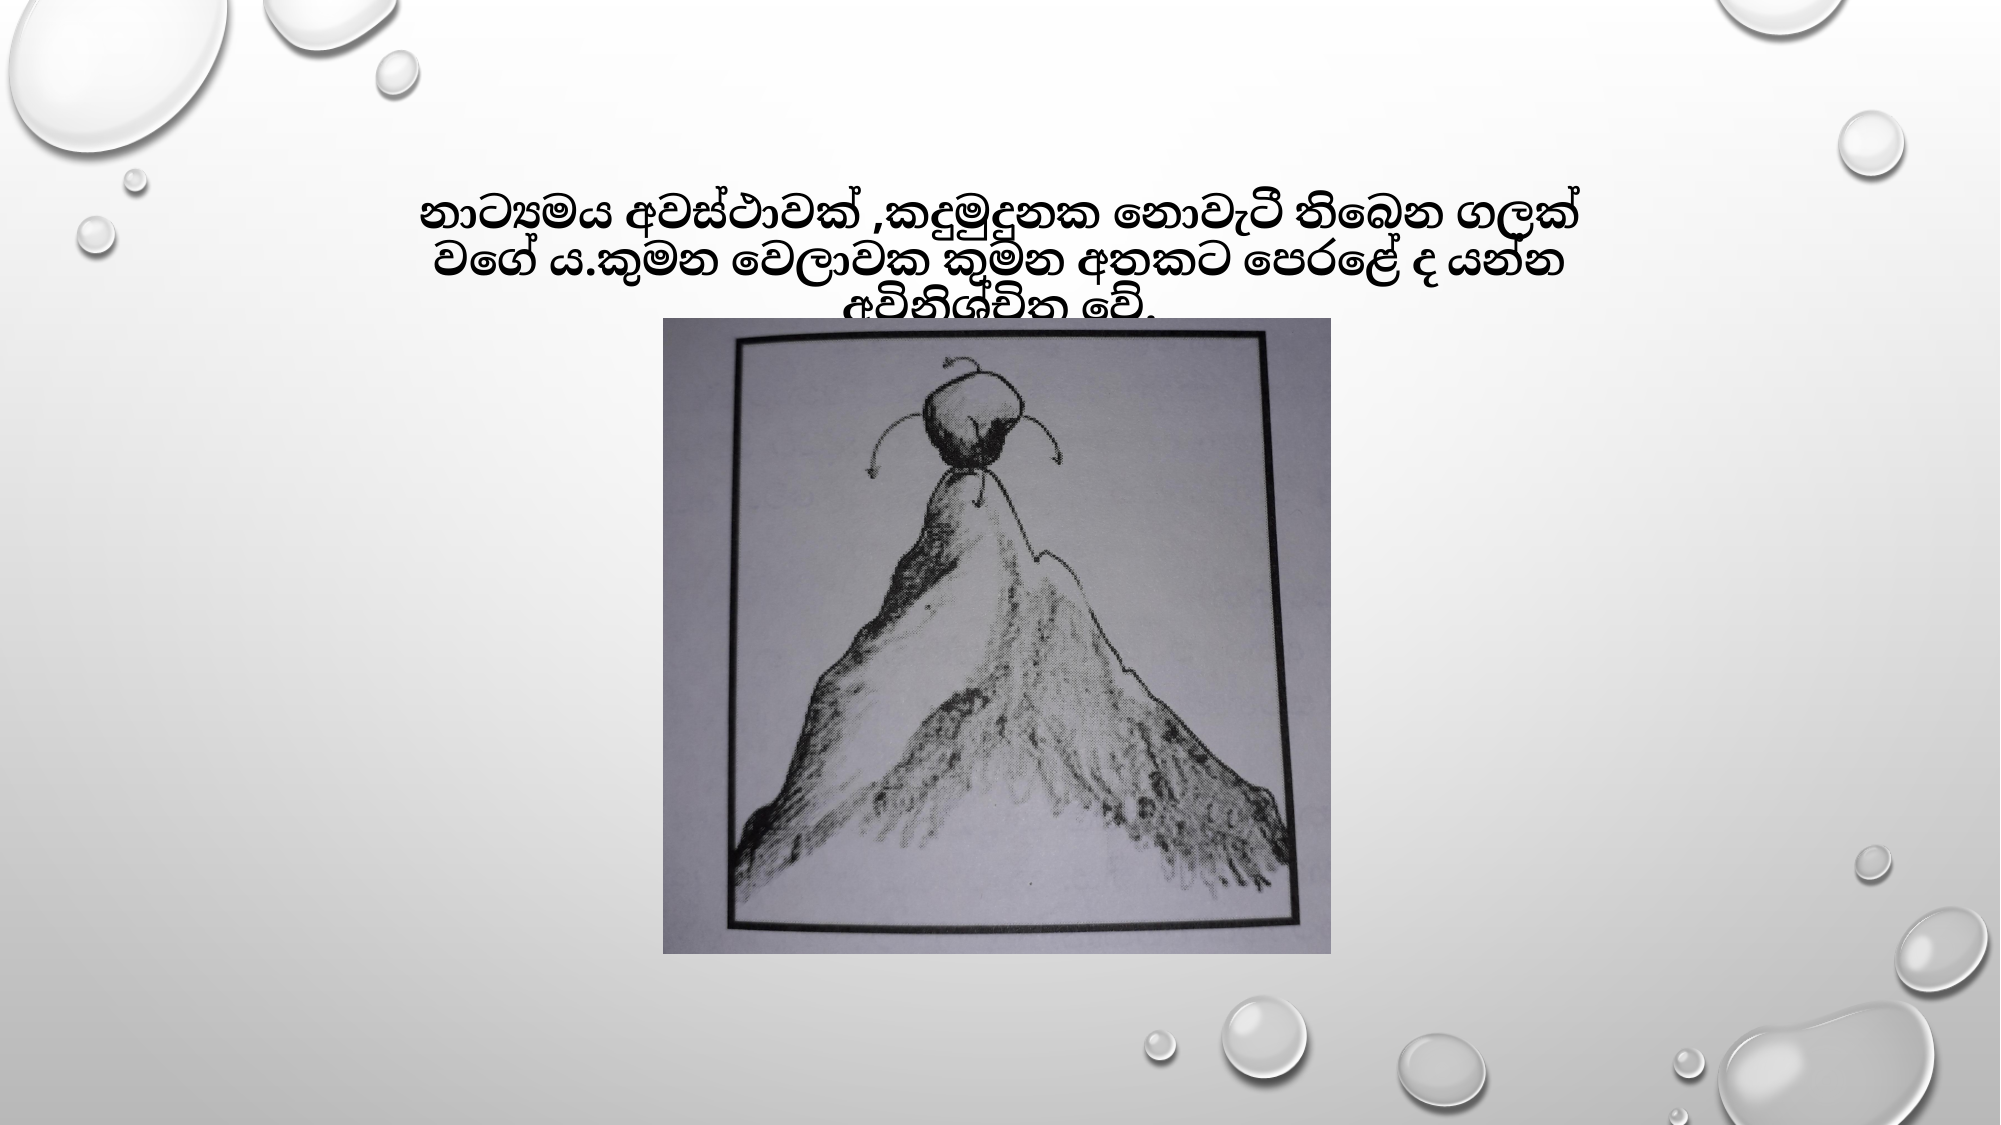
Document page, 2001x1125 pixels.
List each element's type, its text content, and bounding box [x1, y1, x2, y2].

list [662, 318, 1331, 954]
picture [0, 0, 2000, 1125]
title නාට්‍යමය අවස්ථාවක් ,කදුමුදුනක නොවැටී තිබෙන ගලක් වගේ ය.කුමන වෙලාවක කුමන අතකට පෙරළේ ද යන්න අවිනිශ්චිත වේ. [368, 171, 1632, 352]
